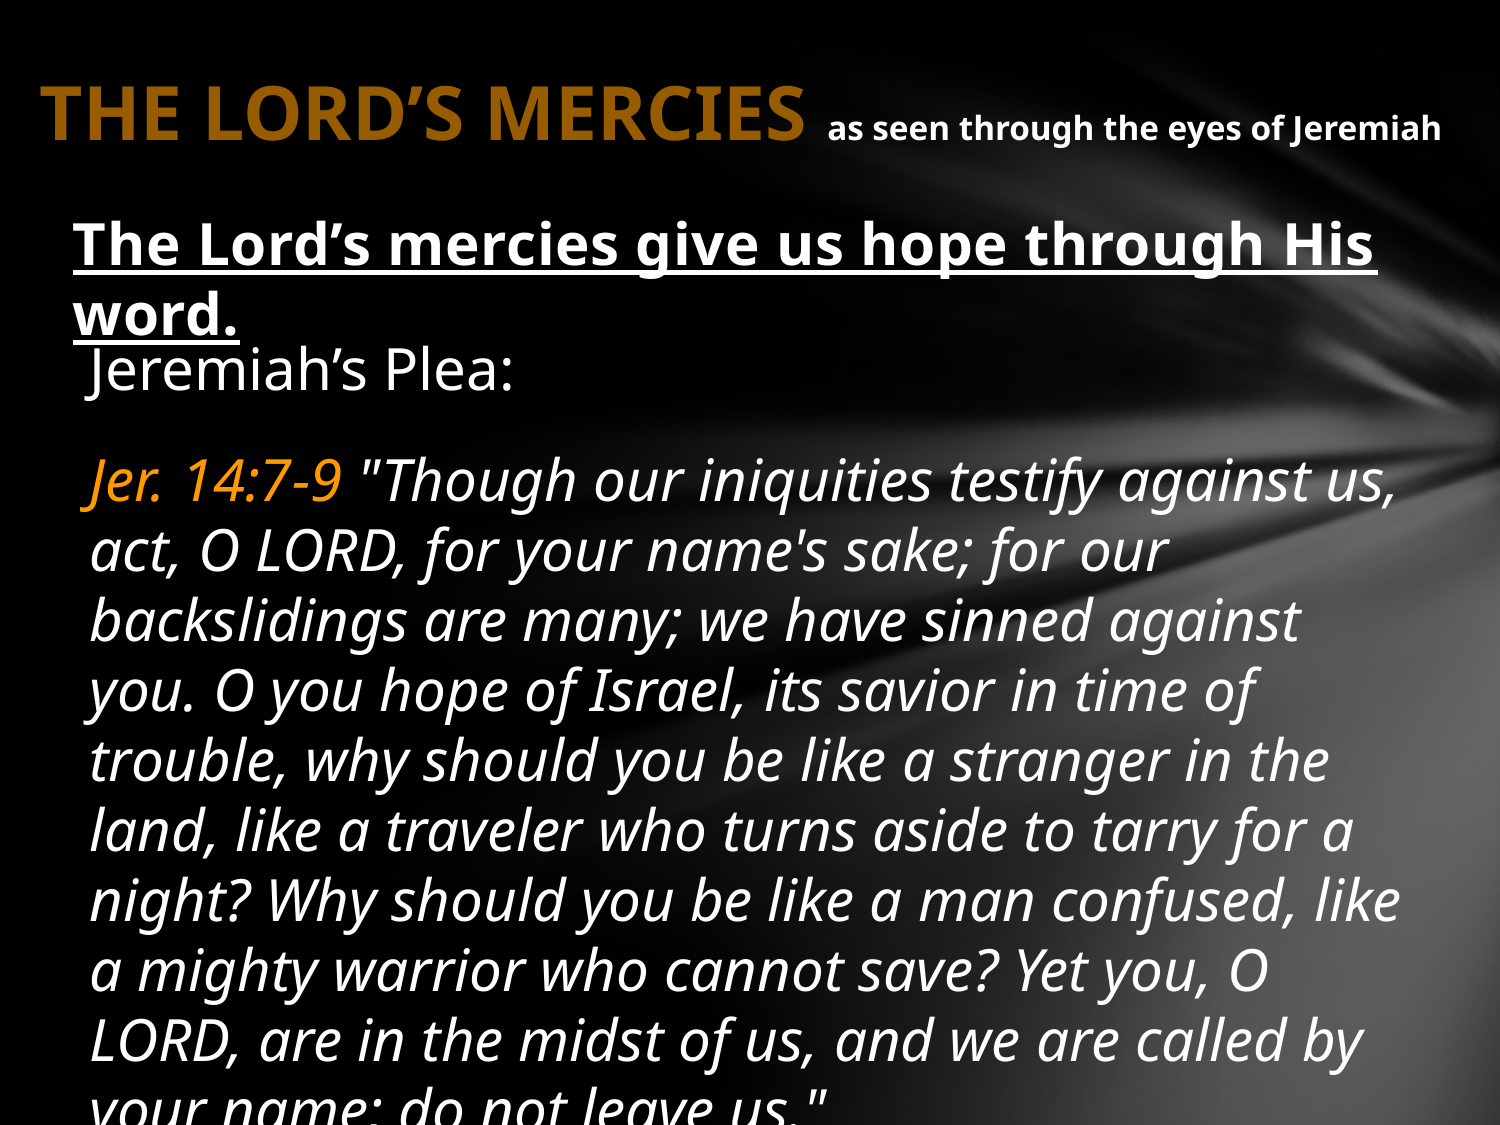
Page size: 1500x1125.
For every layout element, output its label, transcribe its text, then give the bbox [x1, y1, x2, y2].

list The Lord’s mercies give us hope through His word. [57, 200, 1488, 313]
text_box Jeremiah’s Plea: [74, 324, 588, 410]
text_box Jer. 14:7-9 "Though our iniquities testify against us, act, O LORD, for your name's sake; for our backslidings are many; we have sinned against you. O you hope of Israel, its savior in time of trouble, why should you be like a stranger in the land, like a traveler who turns aside to tarry for a night? Why should you be like a man confused, like a mighty warrior who cannot save? Yet you, O LORD, are in the midst of us, and we are called by your name; do not leave us." [74, 436, 1425, 1125]
title THE LORD’S MERCIES as seen through the eyes of Jeremiah [24, 37, 1475, 163]
